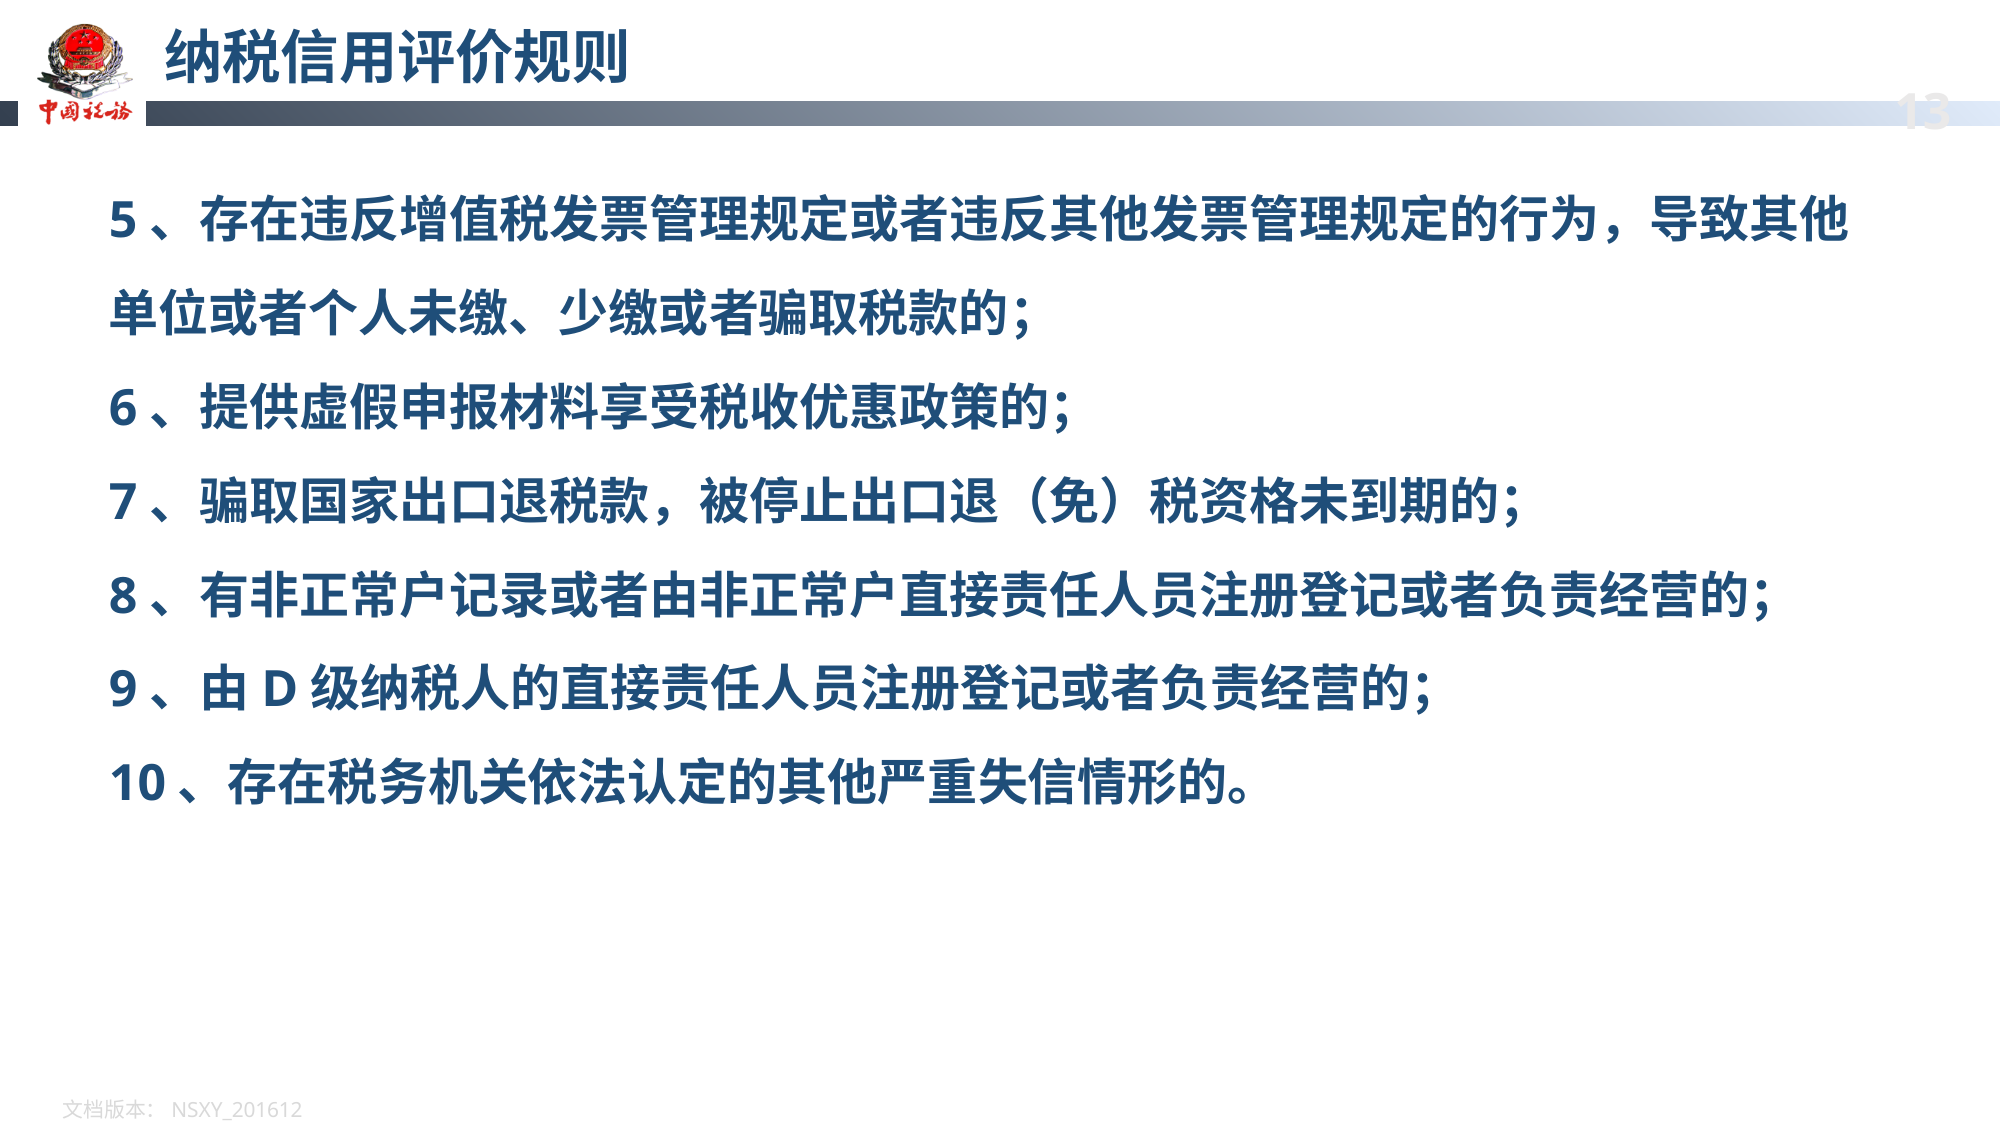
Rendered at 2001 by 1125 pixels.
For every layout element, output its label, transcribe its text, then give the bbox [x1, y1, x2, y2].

text_box 5、存在违反增值税发票管理规定或者违反其他发票管理规定的行为，导致其他单位或者个人未缴、少缴或者骗取税款的； 6、提供虚假申报材料享受税收优惠政策的； 7、骗取国家出口退税款，被停止出口退（免）税资格未到期的； 8、有非正常户记录或者由非正常户直接责任人员注册登记或者负责经营的； 9、由D级纳税人的直接责任人员注册登记或者负责经营的； 10、存在税务机关依法认定的其他严重失信情形的。 [94, 146, 1870, 1069]
title 纳税信用评价规则 [149, 19, 1827, 100]
picture [19, 19, 145, 125]
